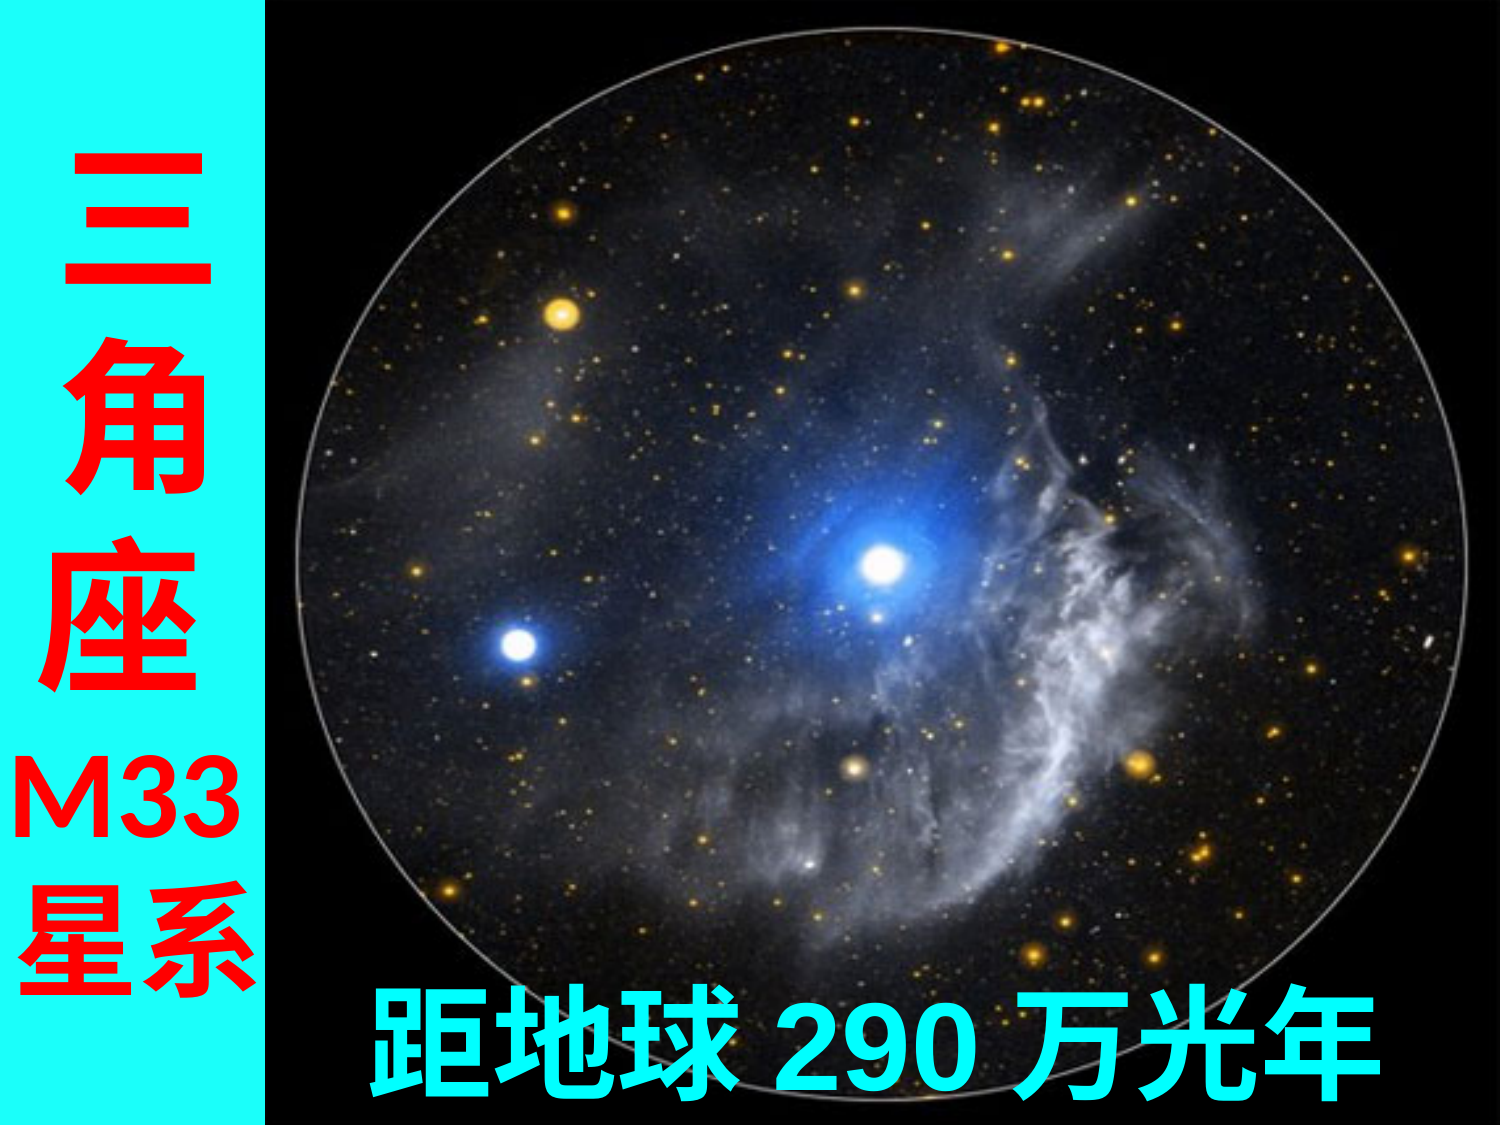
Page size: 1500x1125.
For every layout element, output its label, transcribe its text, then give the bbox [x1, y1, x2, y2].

title 三角座M33星系 [0, 0, 263, 1125]
text_box 距地球290万光年 [252, 958, 260, 1124]
picture [265, 0, 1500, 1125]
